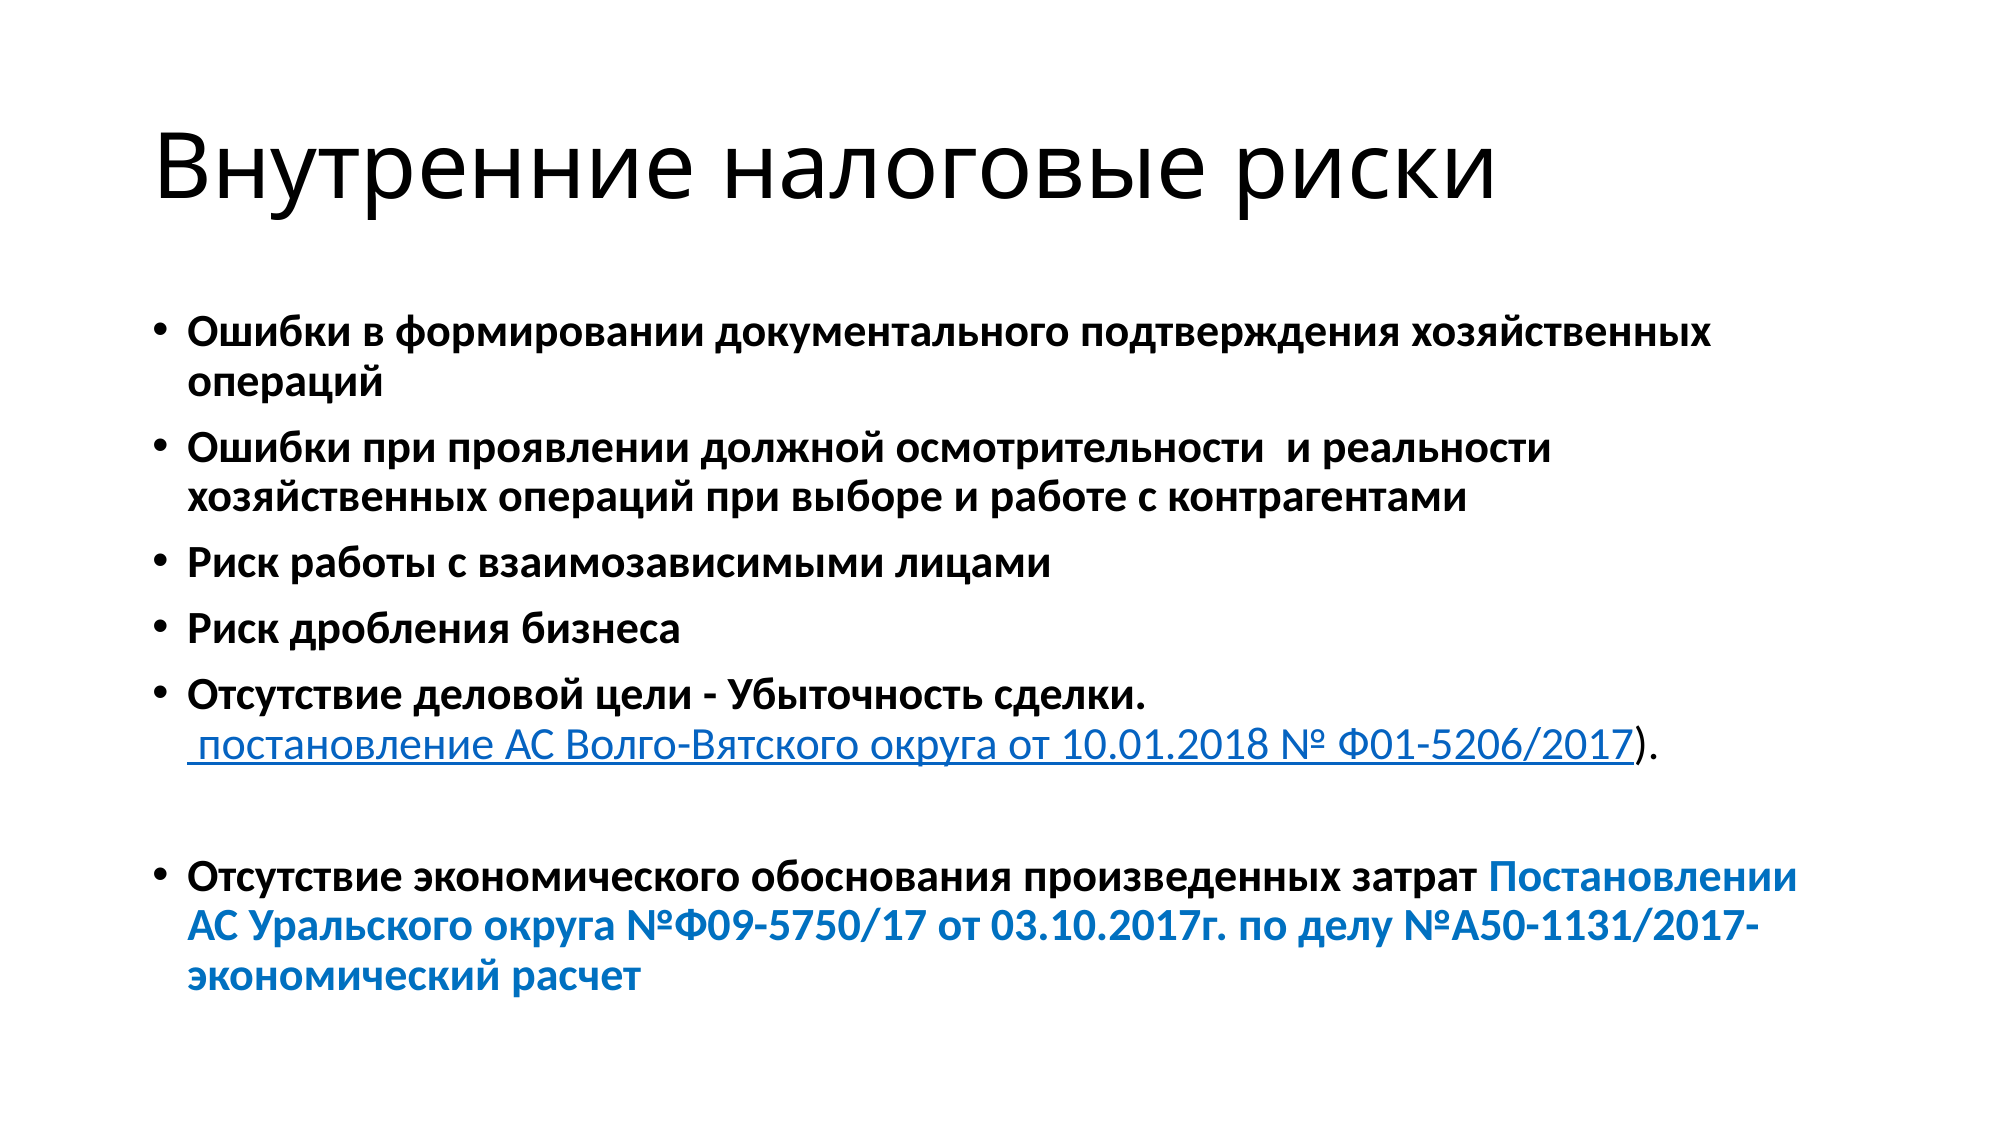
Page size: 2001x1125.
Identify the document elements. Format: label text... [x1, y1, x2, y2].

list Ошибки в формировании документального подтверждения хозяйственных операций Ошибки при проявлении должной осмотрительности и реальности хозяйственных операций при выборе и работе с контрагентами Риск работы с взаимозависимыми лицами Риск дробления бизнеса Отсутствие деловой цели - Убыточность сделки. постановление АС Волго-Вятского округа от 10.01.2018 № Ф01-5206/2017). Отсутствие экономического обоснования произведенных затрат Постановлении АС Уральского округа №Ф09-5750/17 от 03.10.2017г. по делу №А50-1131/2017- экономический расчет [137, 299, 1863, 1014]
title Внутренние налоговые риски [137, 59, 1863, 278]
